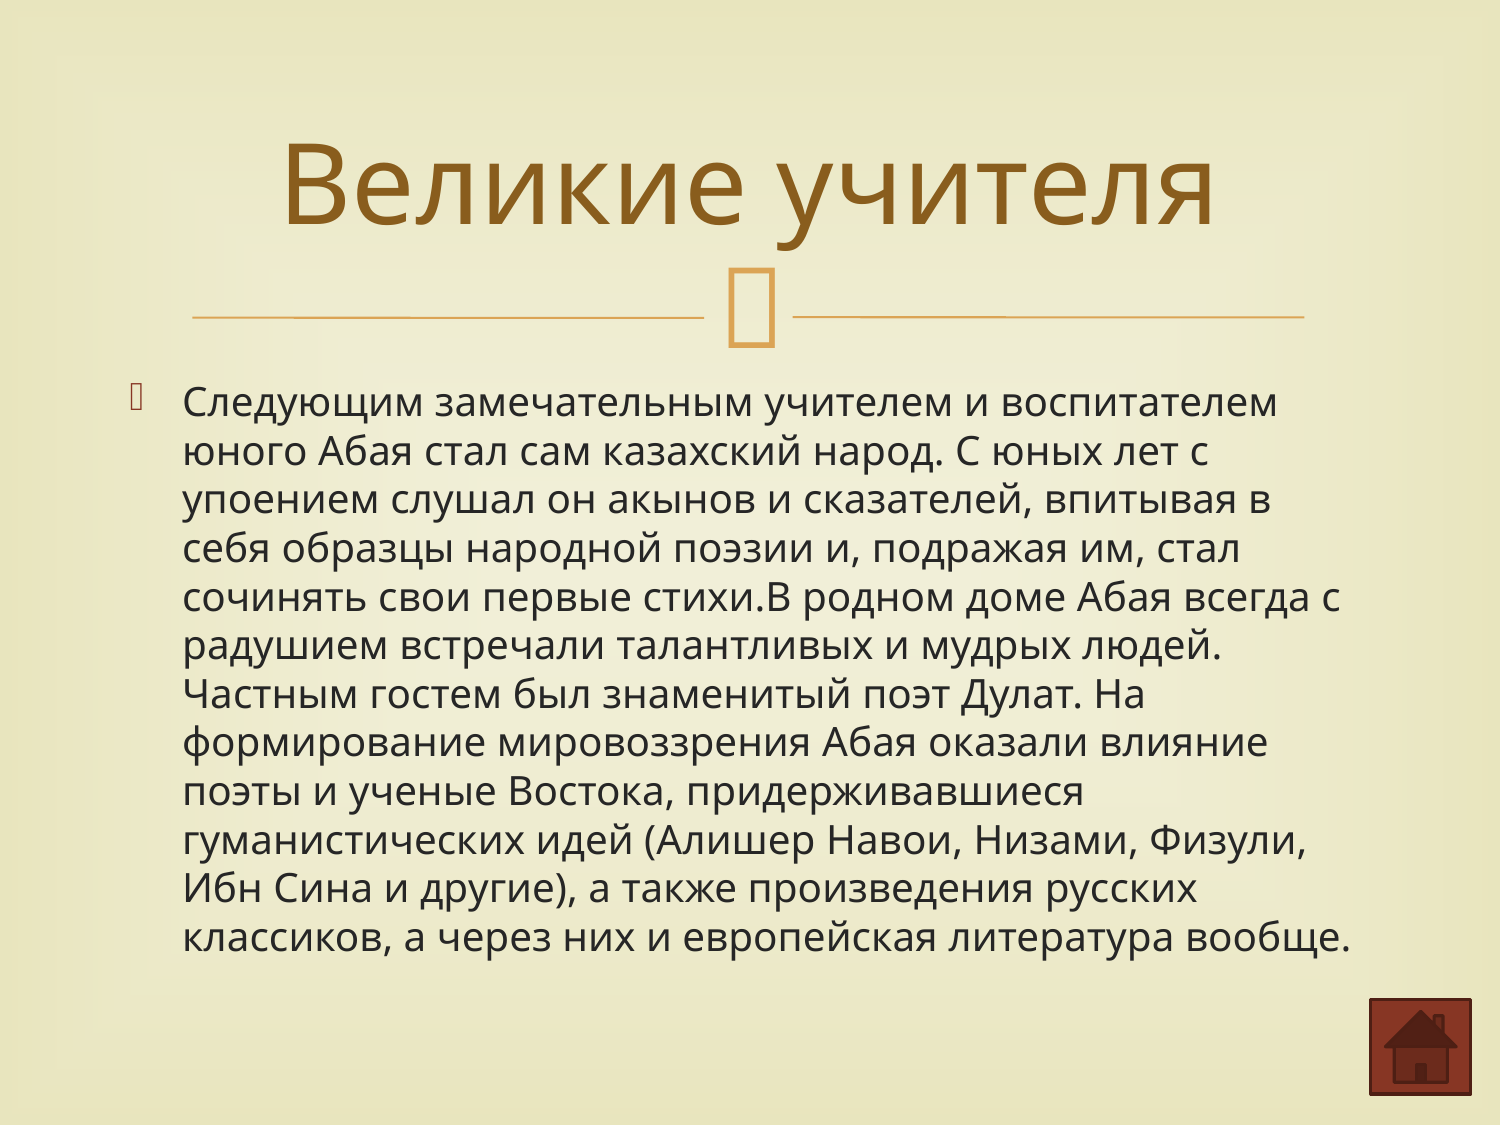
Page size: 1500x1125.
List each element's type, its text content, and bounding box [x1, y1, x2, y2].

title Великие учителя [112, 93, 1386, 267]
text_box [1369, 998, 1472, 1096]
list Следующим замечательным учителем и воспитателем юного Абая стал сам казахский народ. С юных лет с упоением слушал он акынов и сказателей, впитывая в себя образцы народной поэзии и, подражая им, стал сочинять свои первые стихи.В родном доме Абая всегда с радушием встречали талантливых и мудрых людей. Частным гостем был знаменитый поэт Дулат. На формирование мировоззрения Абая оказали влияние поэты и ученые Востока, придерживавшиеся гуманистических идей (Алишер Навои, Низами, Физули, Ибн Сина и другие), а также произведения русских классиков, а через них и европейская литература вообще. [114, 368, 1386, 1006]
